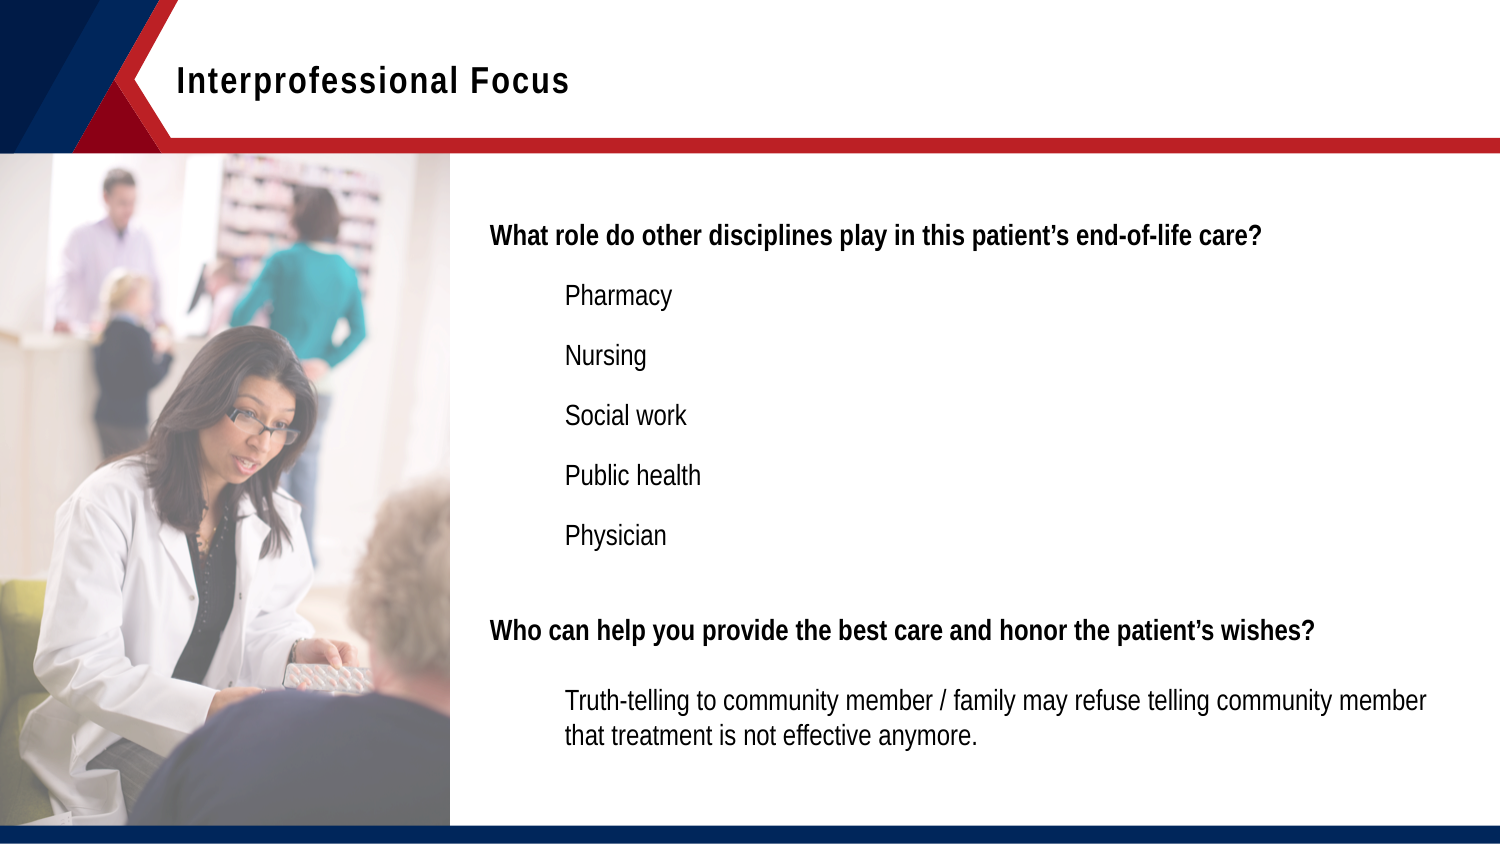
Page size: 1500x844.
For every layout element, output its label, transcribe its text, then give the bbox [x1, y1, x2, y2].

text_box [0, 162, 1263, 830]
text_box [0, 0, 1500, 154]
text_box What role do other disciplines play in this patient’s end-of-life care? Pharmacy Nursing Social work Public health Physician Who can help you provide the best care and honor the patient’s wishes? Truth-telling to community member / family may refuse telling community member that treatment is not effective anymore. [1267, 184, 1465, 825]
text_box [0, 825, 1500, 844]
